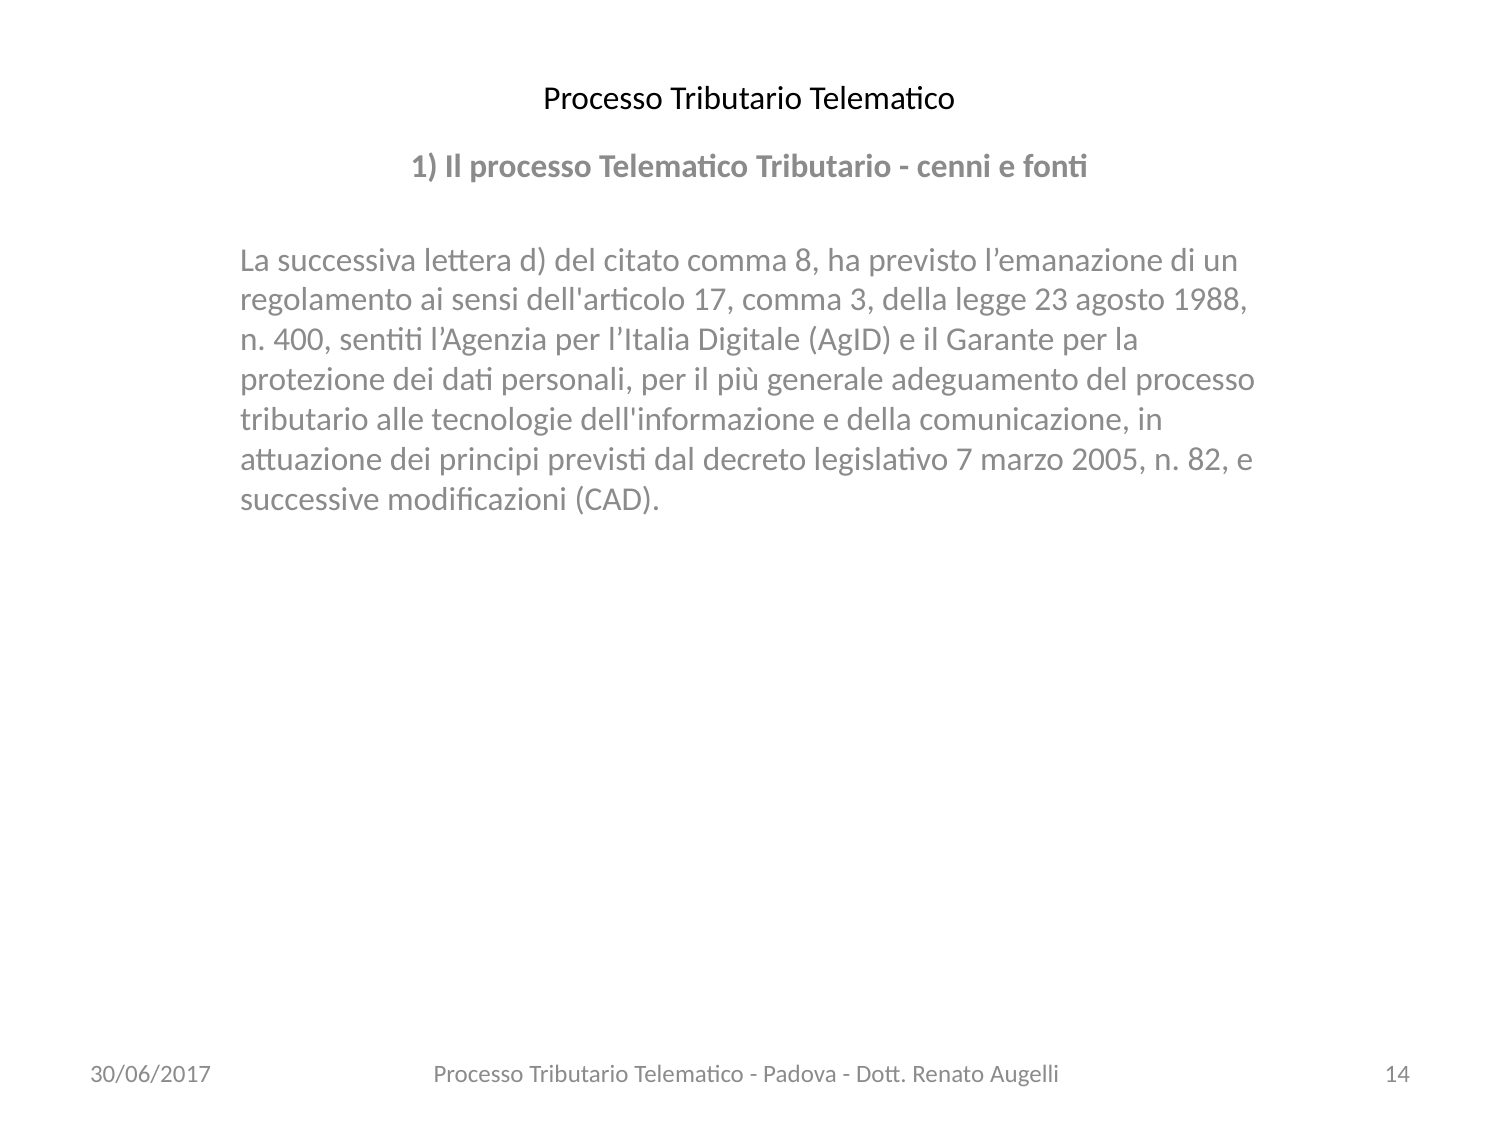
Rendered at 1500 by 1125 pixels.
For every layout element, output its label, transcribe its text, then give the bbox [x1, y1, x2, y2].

subtitle 1) Il processo Telematico Tributario - cenni e fonti La successiva lettera d) del citato comma 8, ha previsto l’emanazione di un regolamento ai sensi dell'articolo 17, comma 3, della legge 23 agosto 1988, n. 400, sentiti l’Agenzia per l’Italia Digitale (AgID) e il Garante per la protezione dei dati personali, per il più generale adeguamento del processo tributario alle tecnologie dell'informazione e della comunicazione, in attuazione dei principi previsti dal decreto legislativo 7 marzo 2005, n. 82, e successive modificazioni (CAD). [225, 137, 1275, 1012]
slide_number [75, 1042, 425, 1103]
title Processo Tributario Telematico [112, 54, 1388, 138]
slide_number 14 [1074, 1042, 1425, 1103]
footer Processo Tributario Telematico - Padova - Dott. Renato Augelli [425, 1042, 1074, 1103]
